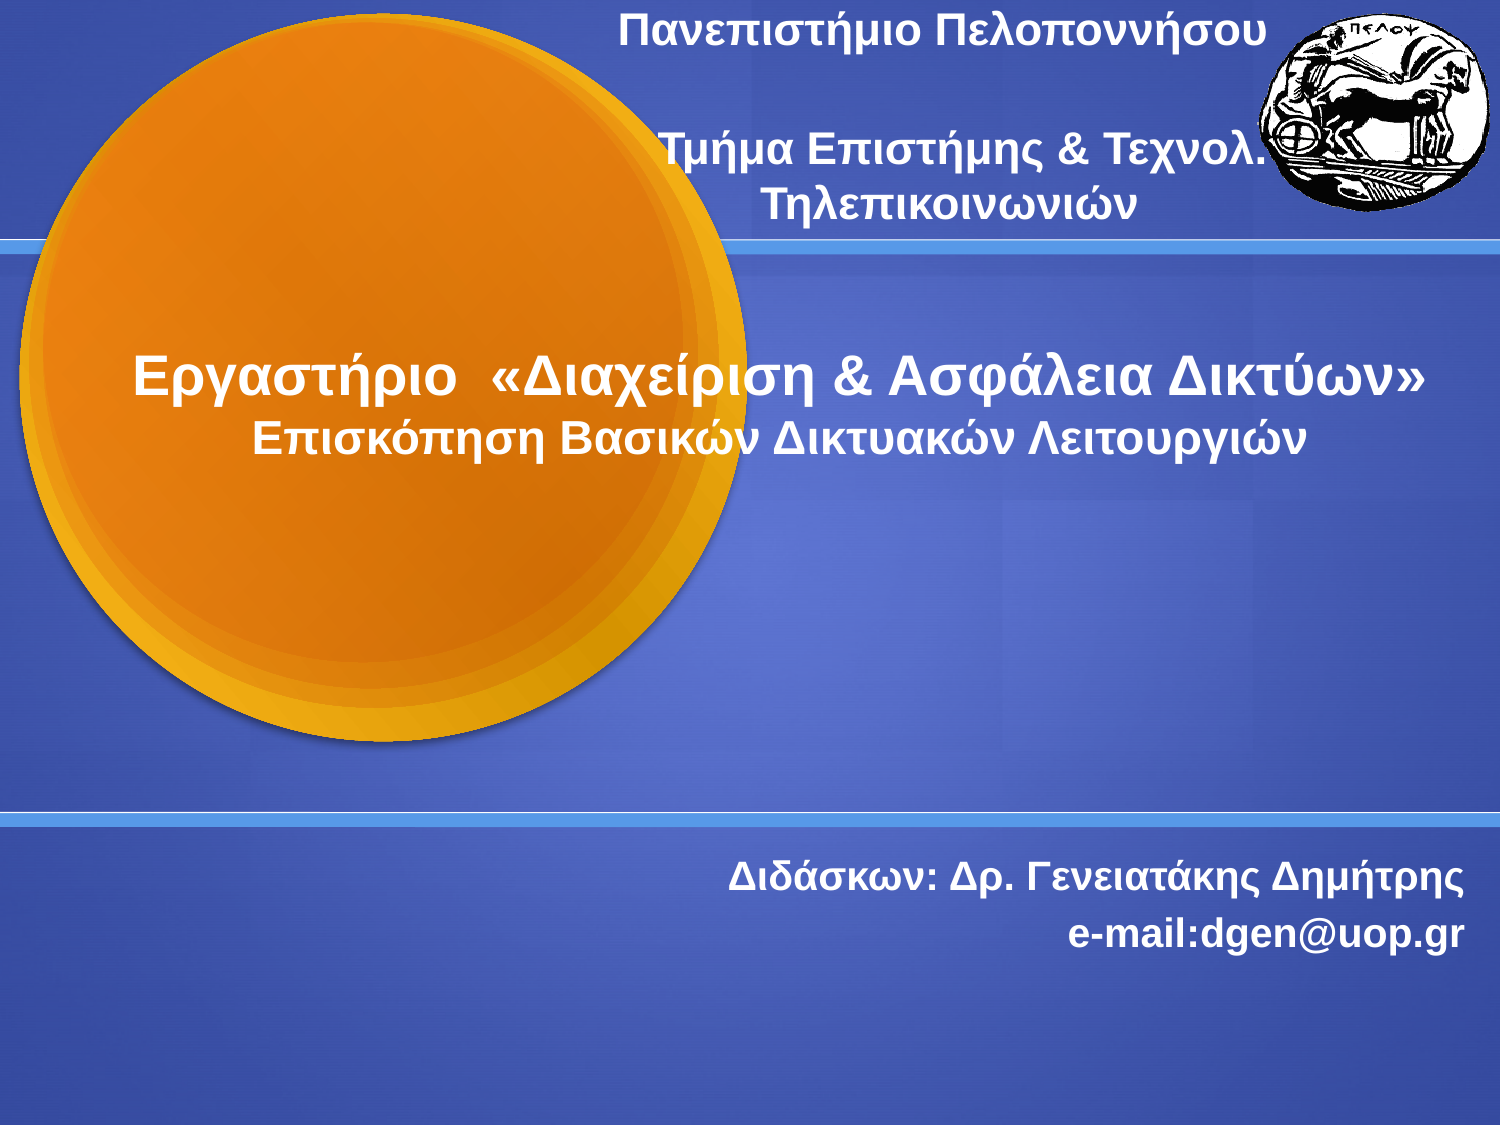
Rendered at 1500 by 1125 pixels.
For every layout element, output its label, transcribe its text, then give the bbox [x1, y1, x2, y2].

text_box Πανεπιστήμιο Πελοποννήσου [602, 0, 1284, 62]
subtitle Διδάσκων: Δρ. Γενειατάκης Δημήτρης e-mail:dgen@uop.gr [675, 842, 1481, 988]
title Εργαστήριο «Διαχείριση & Ασφάλεια Δικτύων» Επισκόπηση Βασικών Δικτυακών Λειτουργιών [80, 312, 1481, 550]
picture [1248, 5, 1500, 220]
text_box Τμήμα Επιστήμης & Τεχνολ. Τηλεπικοινωνιών [587, 111, 1246, 236]
